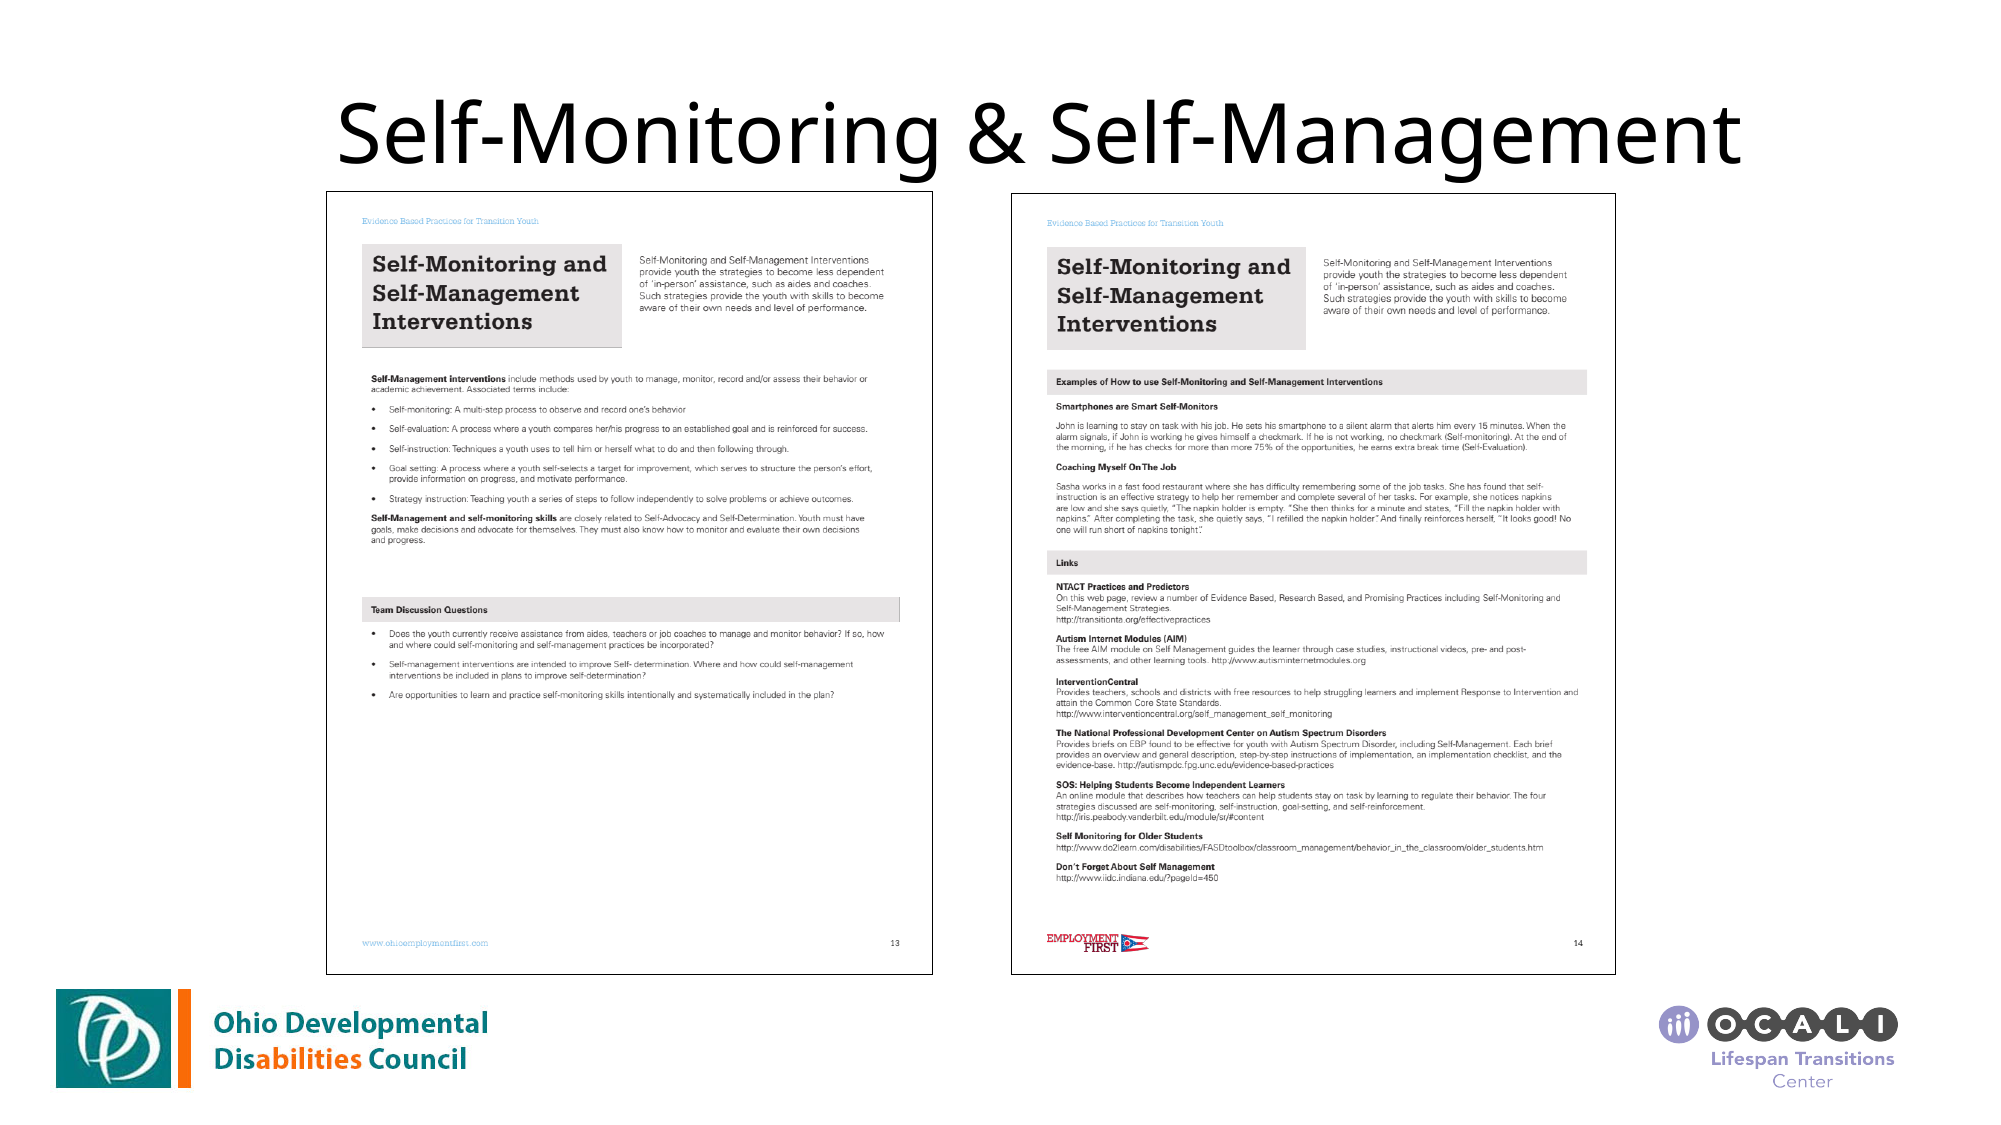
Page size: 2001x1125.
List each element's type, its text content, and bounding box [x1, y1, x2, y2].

title Self-Monitoring & Self-Management [137, 57, 1943, 204]
picture [42, 989, 540, 1099]
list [1011, 193, 1616, 976]
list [326, 190, 933, 976]
picture [1654, 1001, 1904, 1092]
